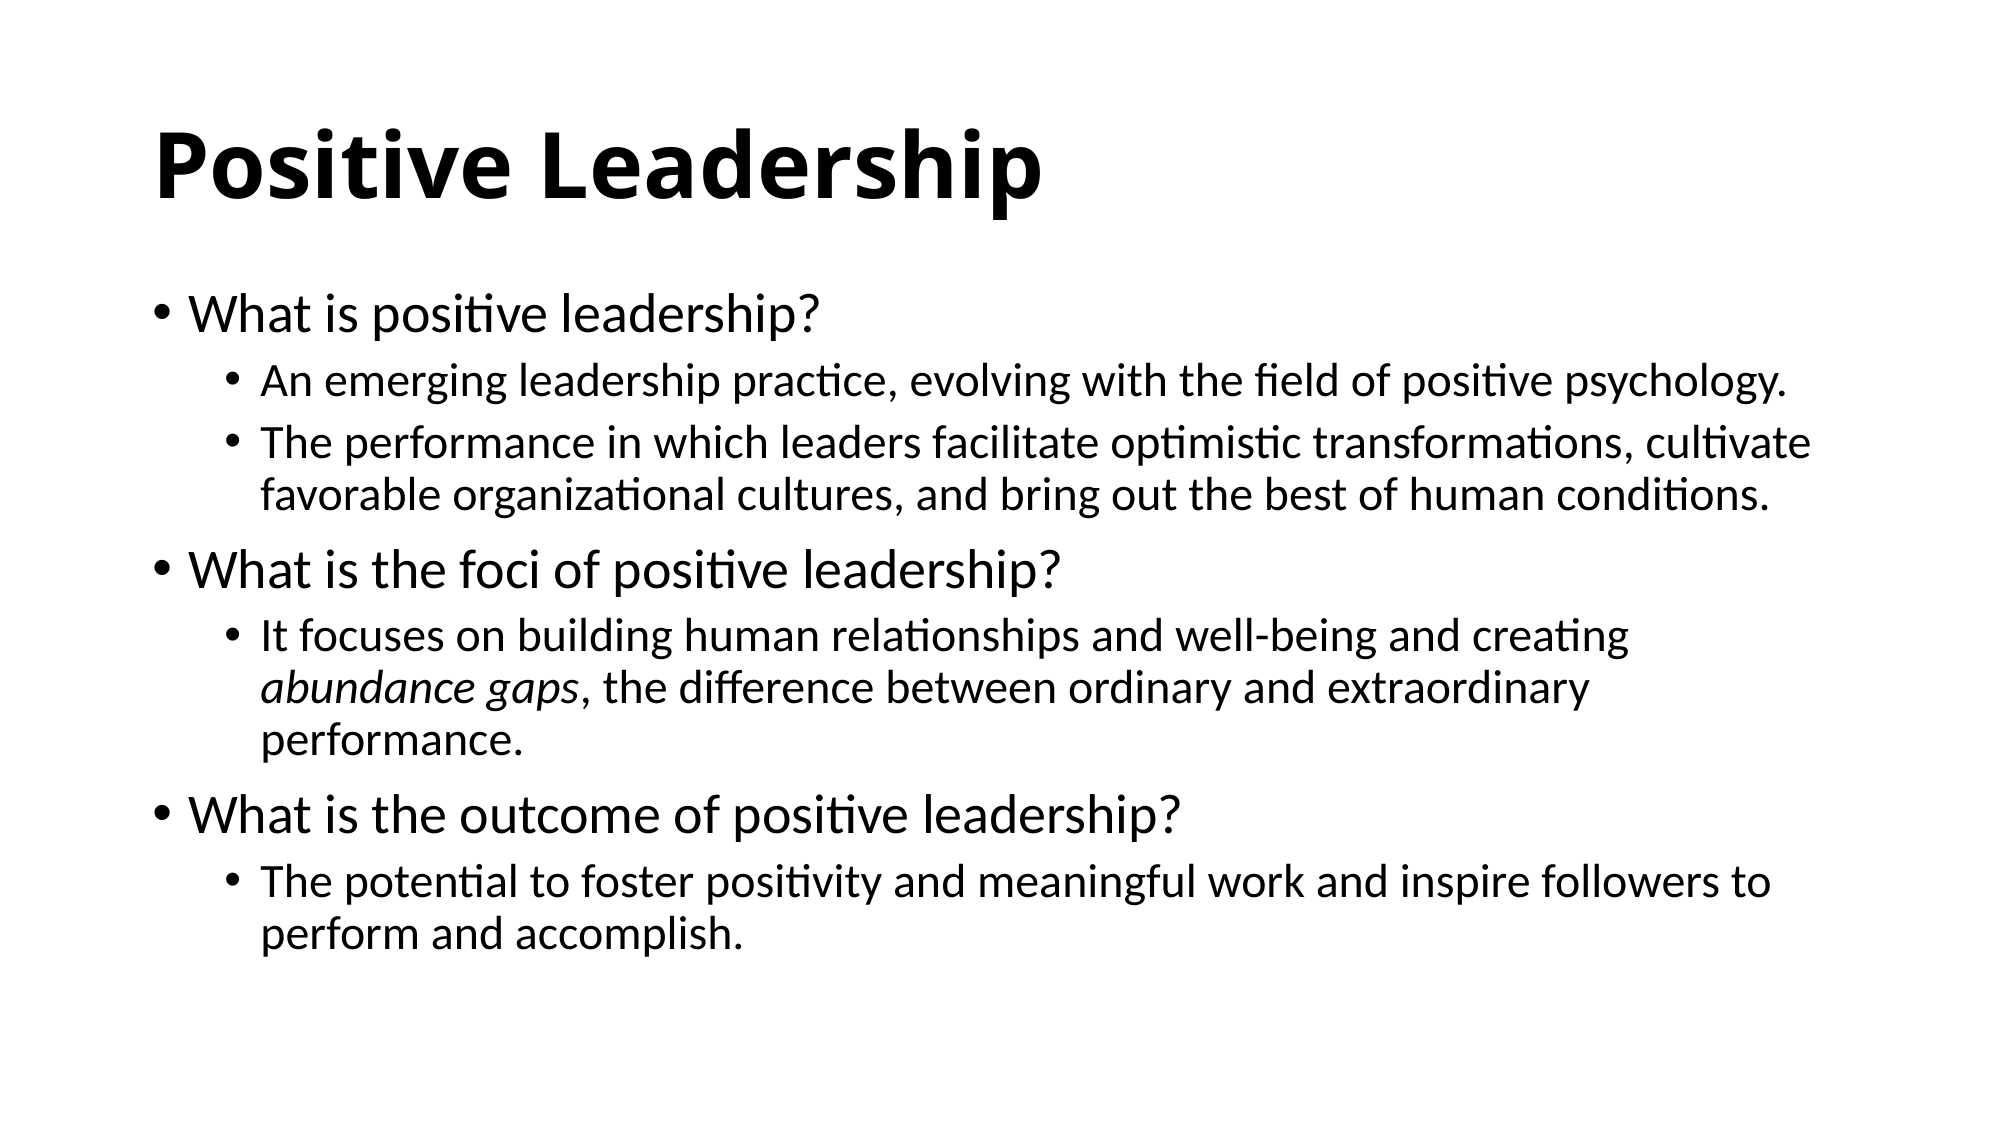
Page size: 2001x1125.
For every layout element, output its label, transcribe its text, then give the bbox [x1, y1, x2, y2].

title Positive Leadership [137, 59, 1863, 277]
list What is positive leadership? An emerging leadership practice, evolving with the field of positive psychology. The performance in which leaders facilitate optimistic transformations, cultivate favorable organizational cultures, and bring out the best of human conditions. What is the foci of positive leadership? It focuses on building human relationships and well-being and creating abundance gaps, the difference between ordinary and extraordinary performance. What is the outcome of positive leadership? The potential to foster positivity and meaningful work and inspire followers to perform and accomplish. [137, 277, 1863, 1045]
